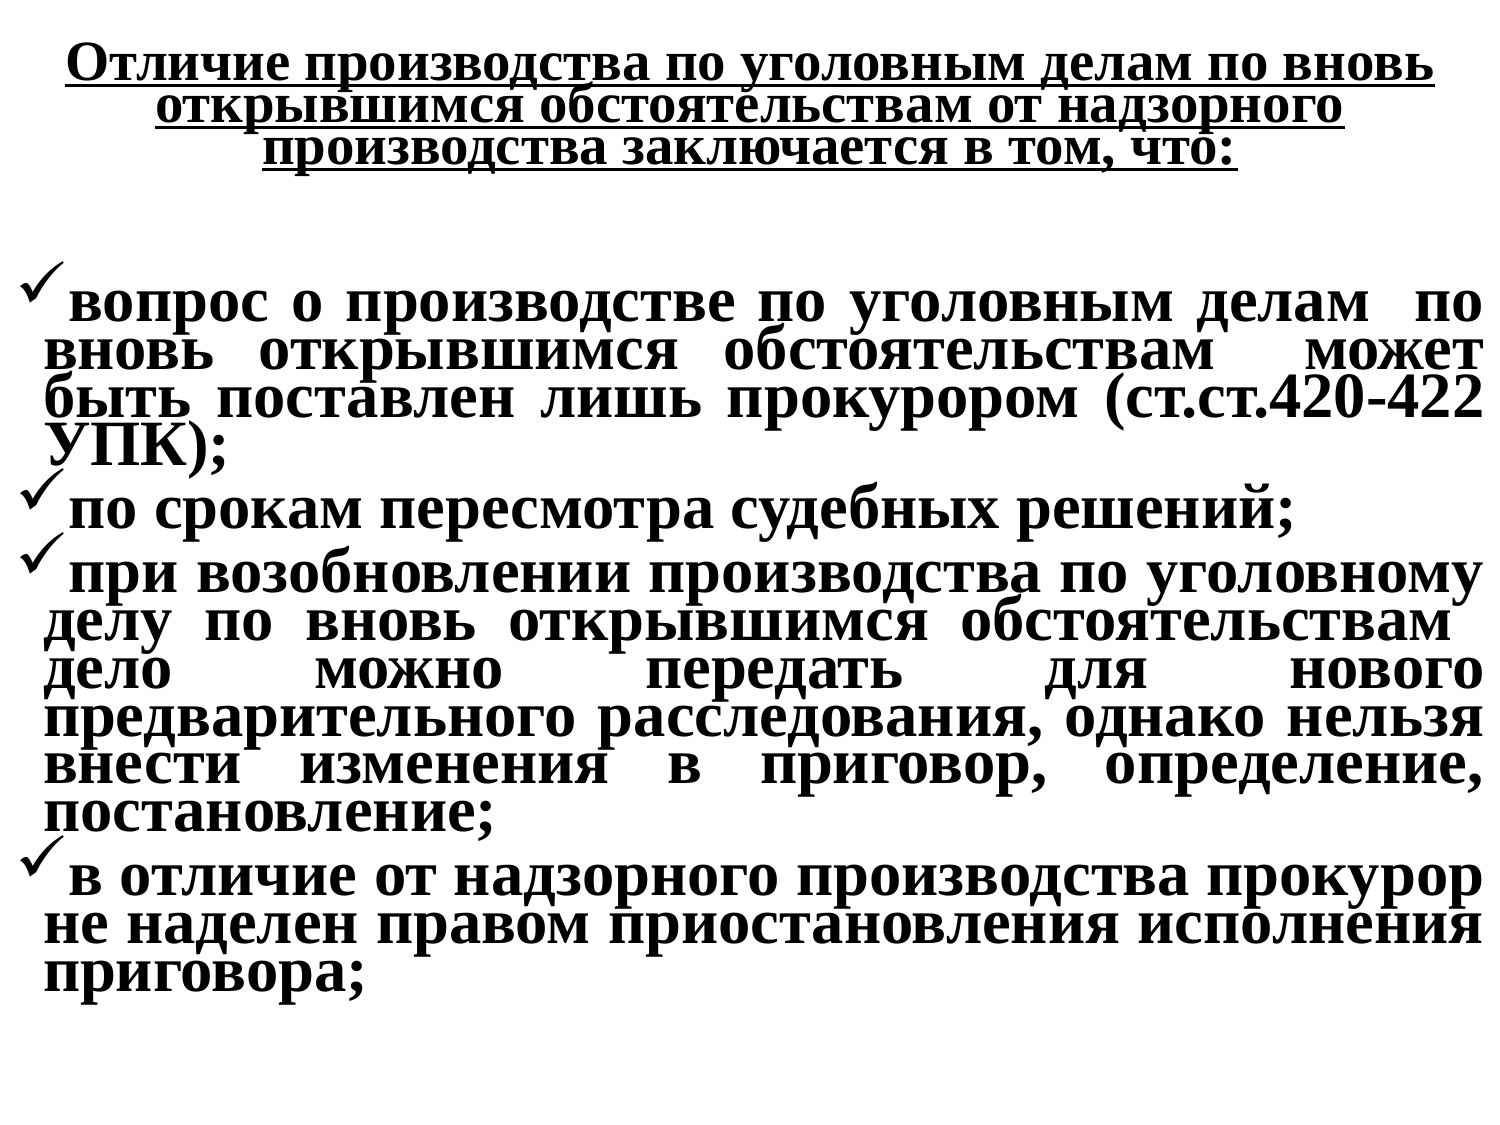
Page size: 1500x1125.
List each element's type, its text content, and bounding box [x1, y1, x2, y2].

list вопрос о производстве по уголовным делам по вновь открывшимся обстоятельствам может быть поставлен лишь прокурором (ст.ст.420-422 УПК); по срокам пересмотра судебных решений; при возобновлении производства по уголовному делу по вновь открывшимся обстоятельствам дело можно передать для нового предварительного расследования, однако нельзя внести изменения в приговор, определение, постановление; в отличие от надзорного производства прокурор не наделен правом приостановления исполнения приговора; [0, 279, 1500, 1125]
title Отличие производства по уголовным делам по вновь открывшимся обстоятельствам от надзорного производства заключается в том, что: [0, 0, 1500, 232]
